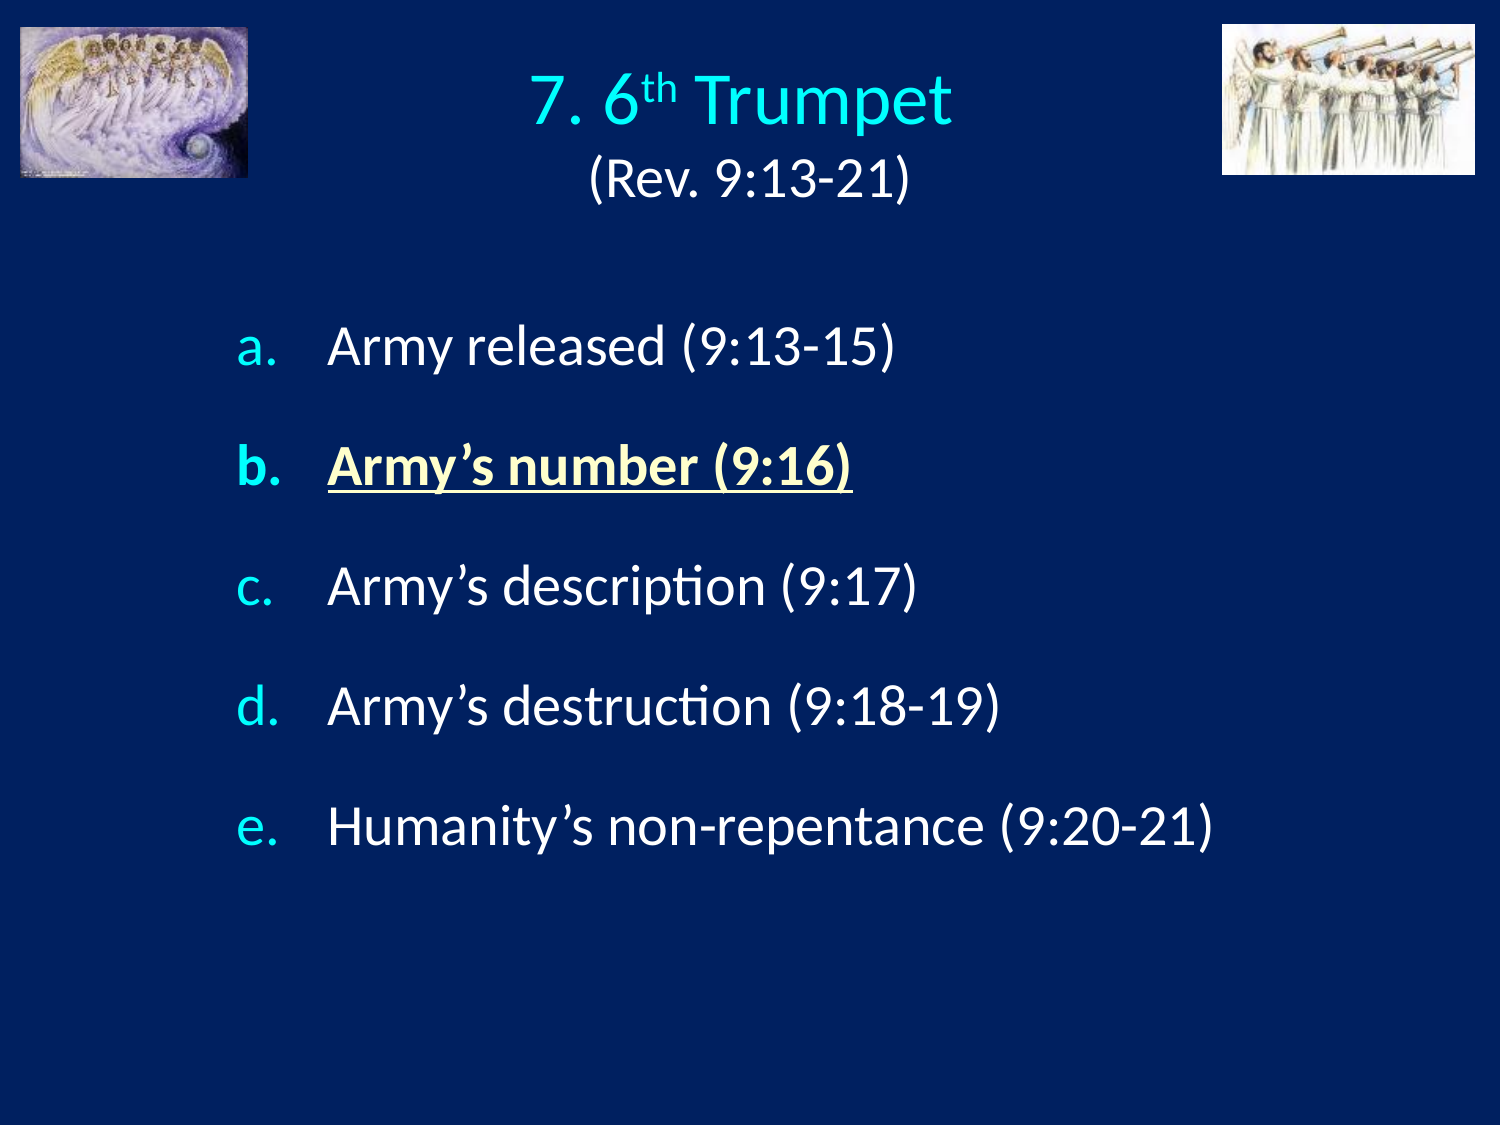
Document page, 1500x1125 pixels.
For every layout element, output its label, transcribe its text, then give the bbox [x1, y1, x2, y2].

title 7. 6th Trumpet (Rev. 9:13-21) [489, 34, 1011, 225]
list Army released (9:13-15) Army’s number (9:16) Army’s description (9:17) Army’s destruction (9:18-19) Humanity’s non-repentance (9:20-21) [221, 299, 1279, 865]
picture [20, 27, 248, 178]
picture [1222, 24, 1476, 176]
